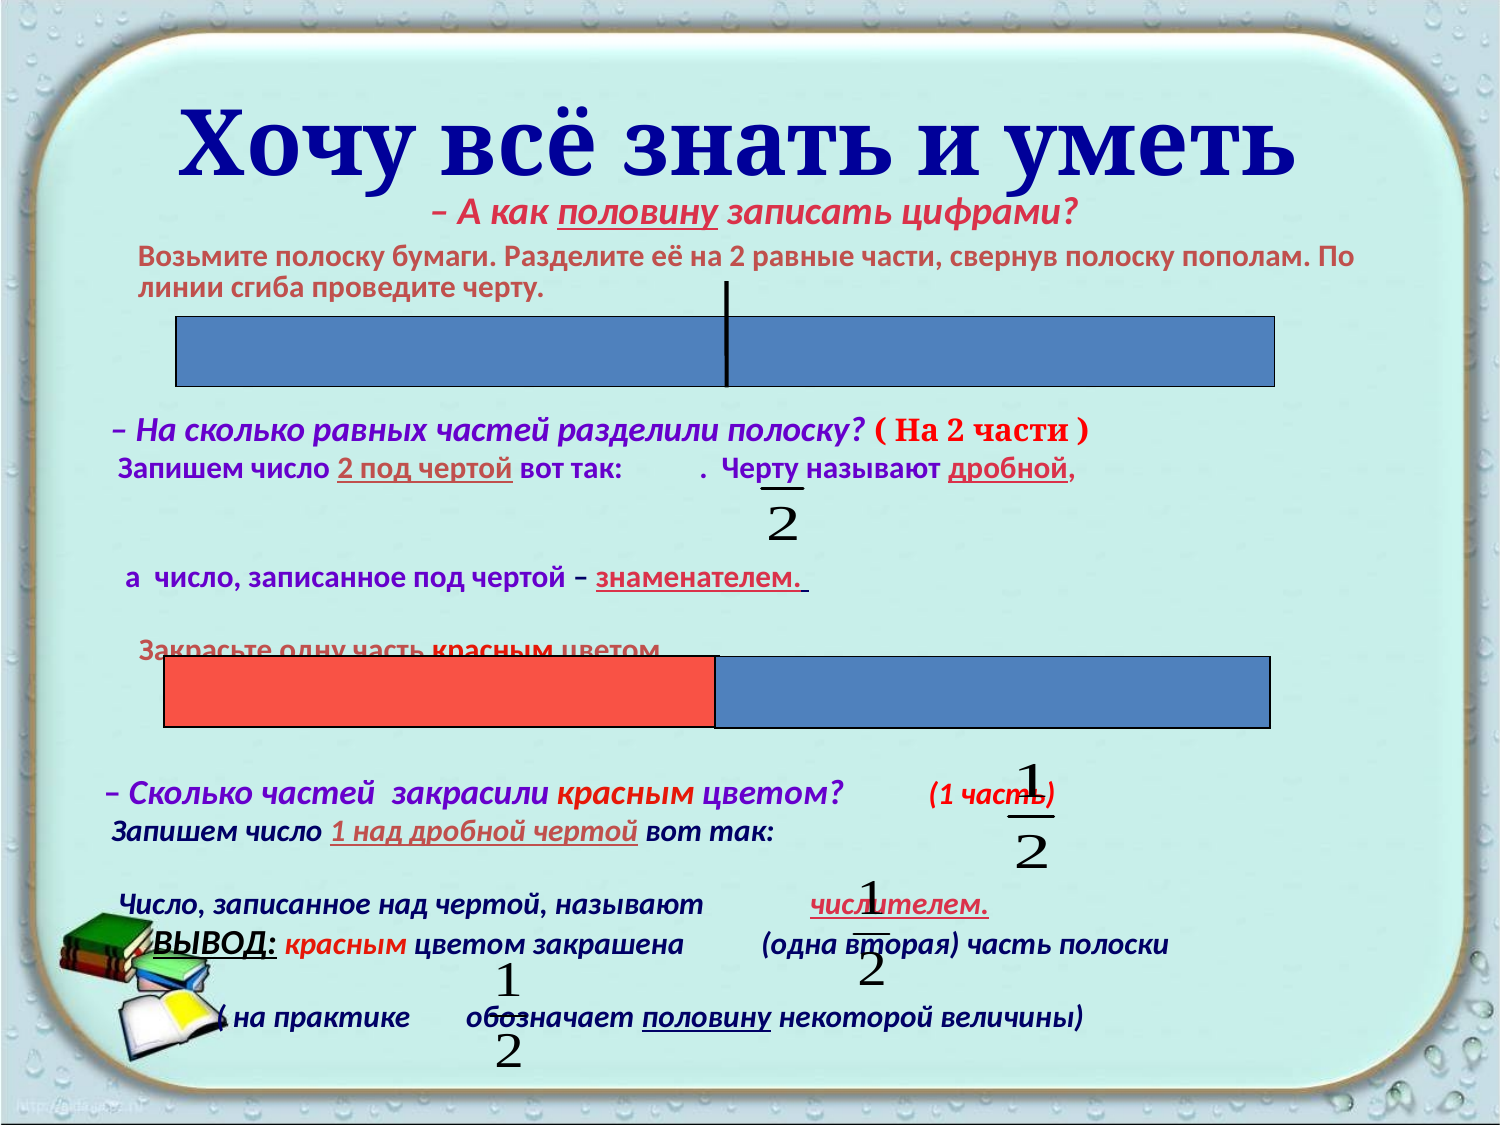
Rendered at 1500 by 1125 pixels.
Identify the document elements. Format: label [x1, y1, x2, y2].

text_box [995, 749, 1071, 880]
text_box [843, 866, 904, 997]
text_box [749, 421, 820, 552]
picture [0, 0, 1500, 1125]
text_box [480, 948, 540, 1079]
